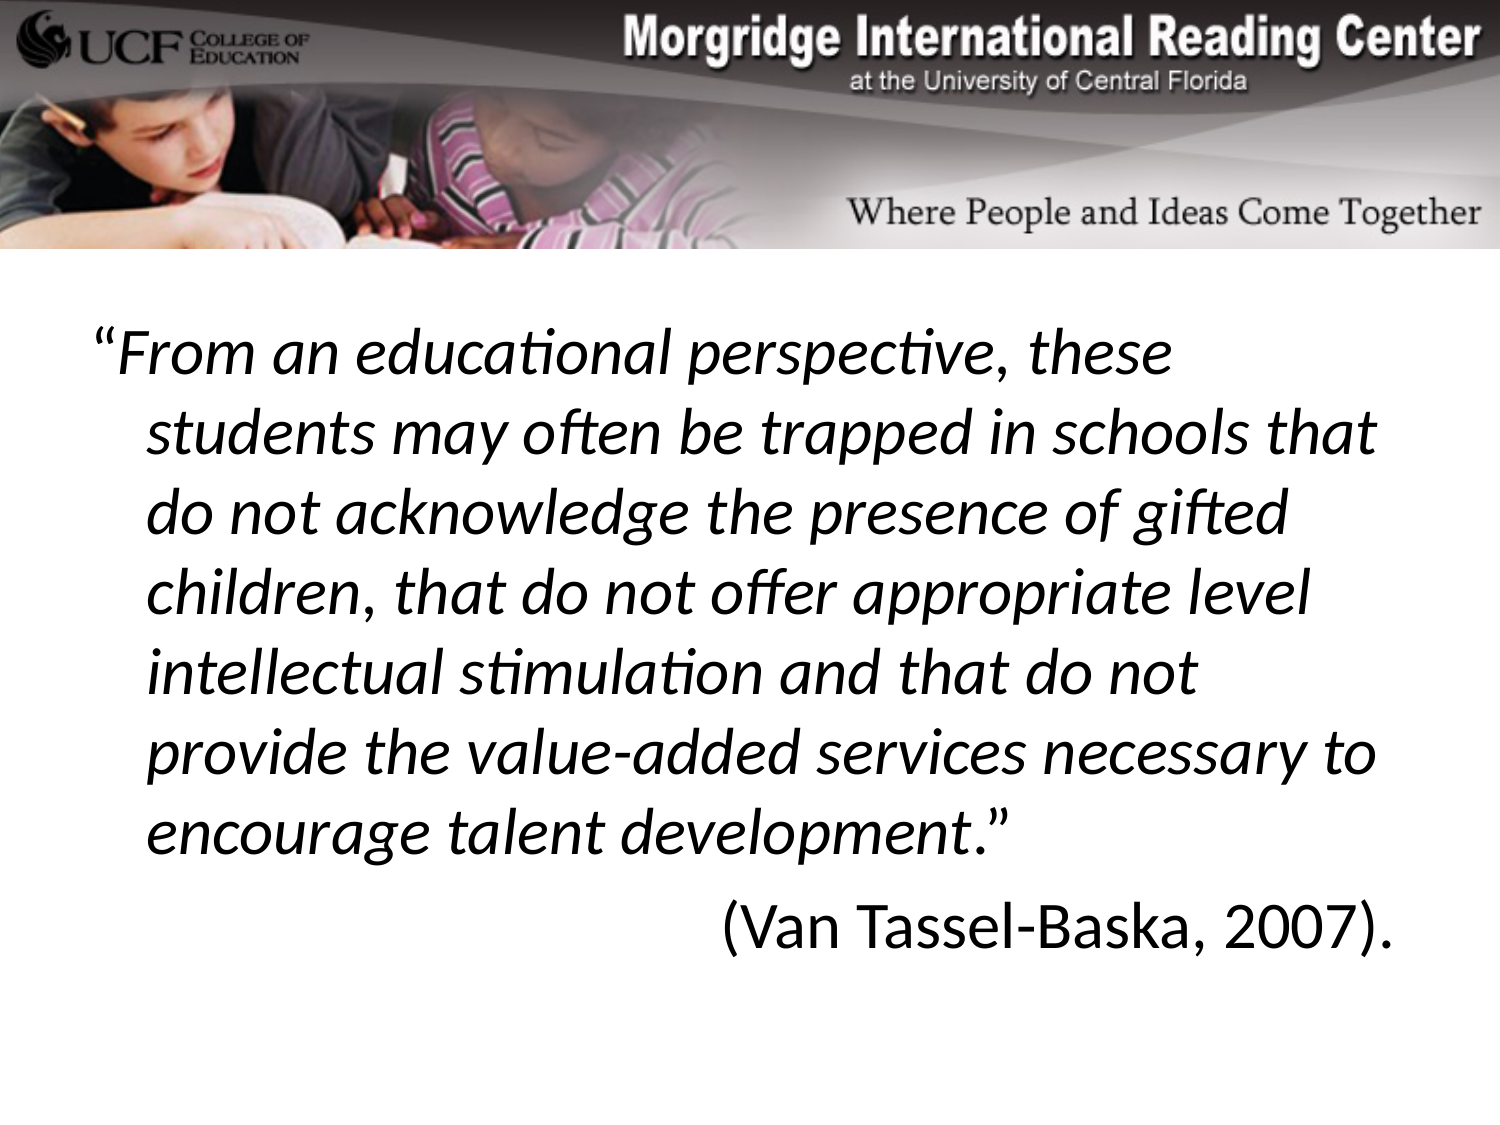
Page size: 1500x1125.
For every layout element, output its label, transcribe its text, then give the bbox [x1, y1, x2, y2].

list “From an educational perspective, these students may often be trapped in schools that do not acknowledge the presence of gifted children, that do not offer appropriate level intellectual stimulation and that do not provide the value-added services necessary to encourage talent development.” (Van Tassel-Baska, 2007). [75, 299, 1425, 1005]
picture [0, 0, 1500, 249]
